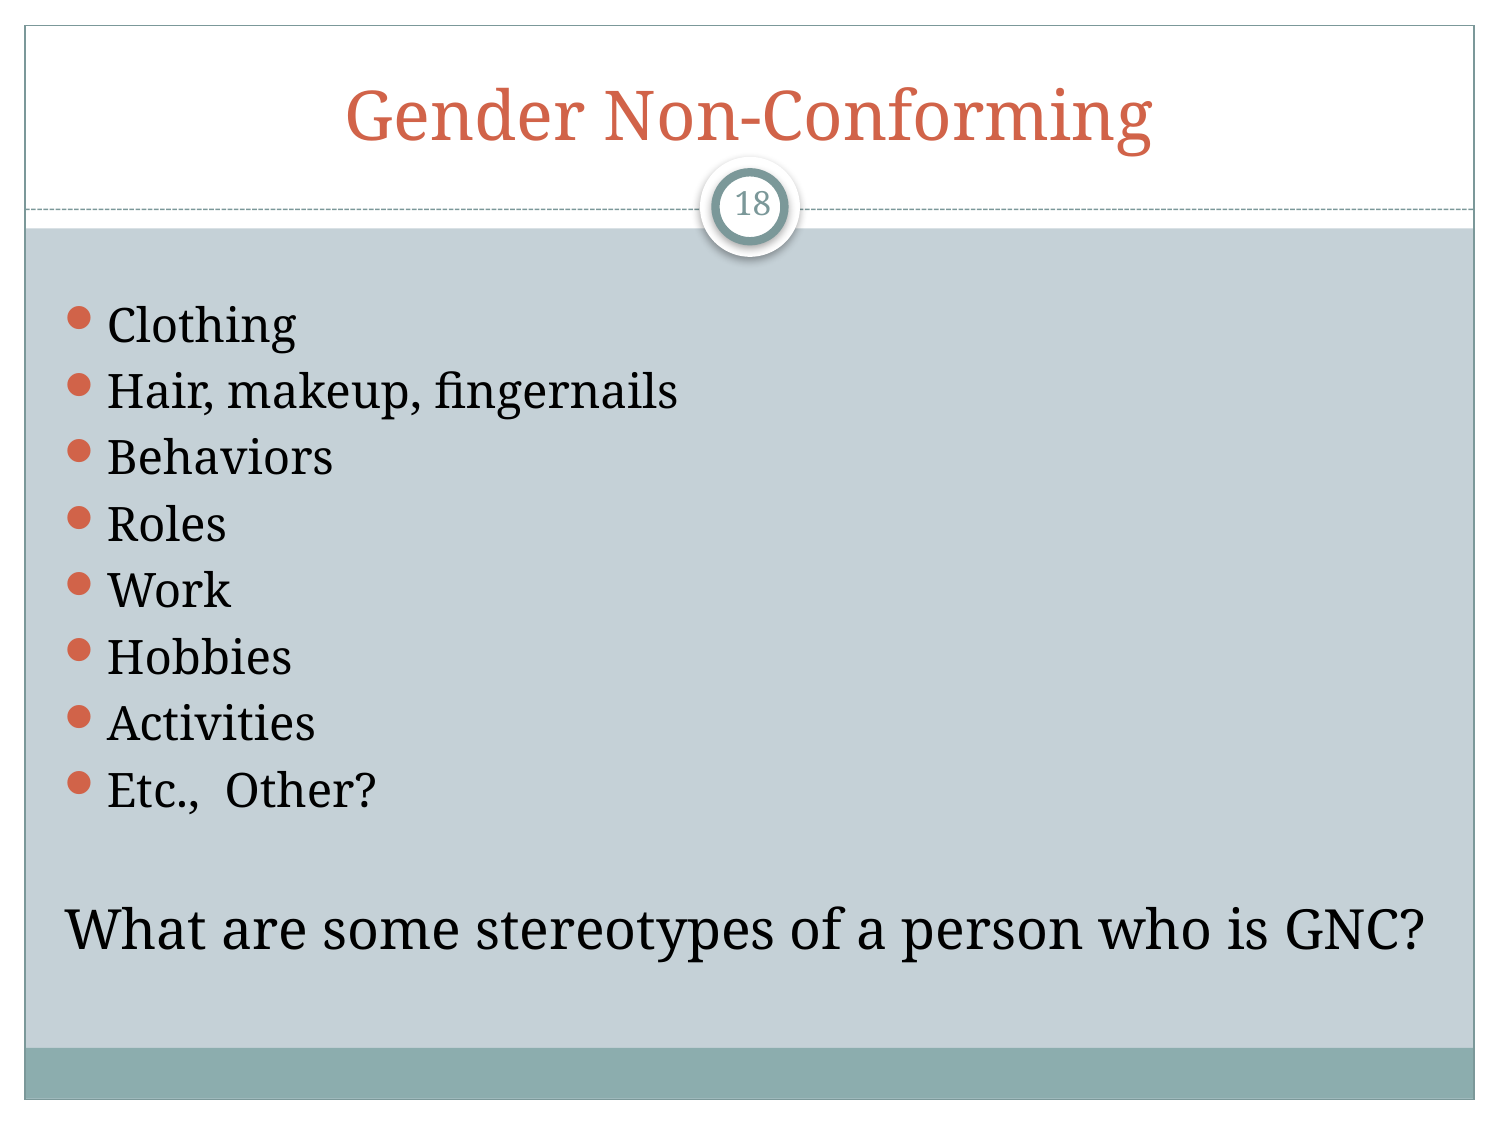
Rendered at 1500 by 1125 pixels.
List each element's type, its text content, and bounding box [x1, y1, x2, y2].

title Gender Non-Conforming [49, 37, 1450, 162]
slide_number 18 [715, 168, 791, 241]
list Clothing Hair, makeup, fingernails Behaviors Roles Work Hobbies Activities Etc., Other? What are some stereotypes of a person who is GNC? [49, 287, 1445, 1001]
